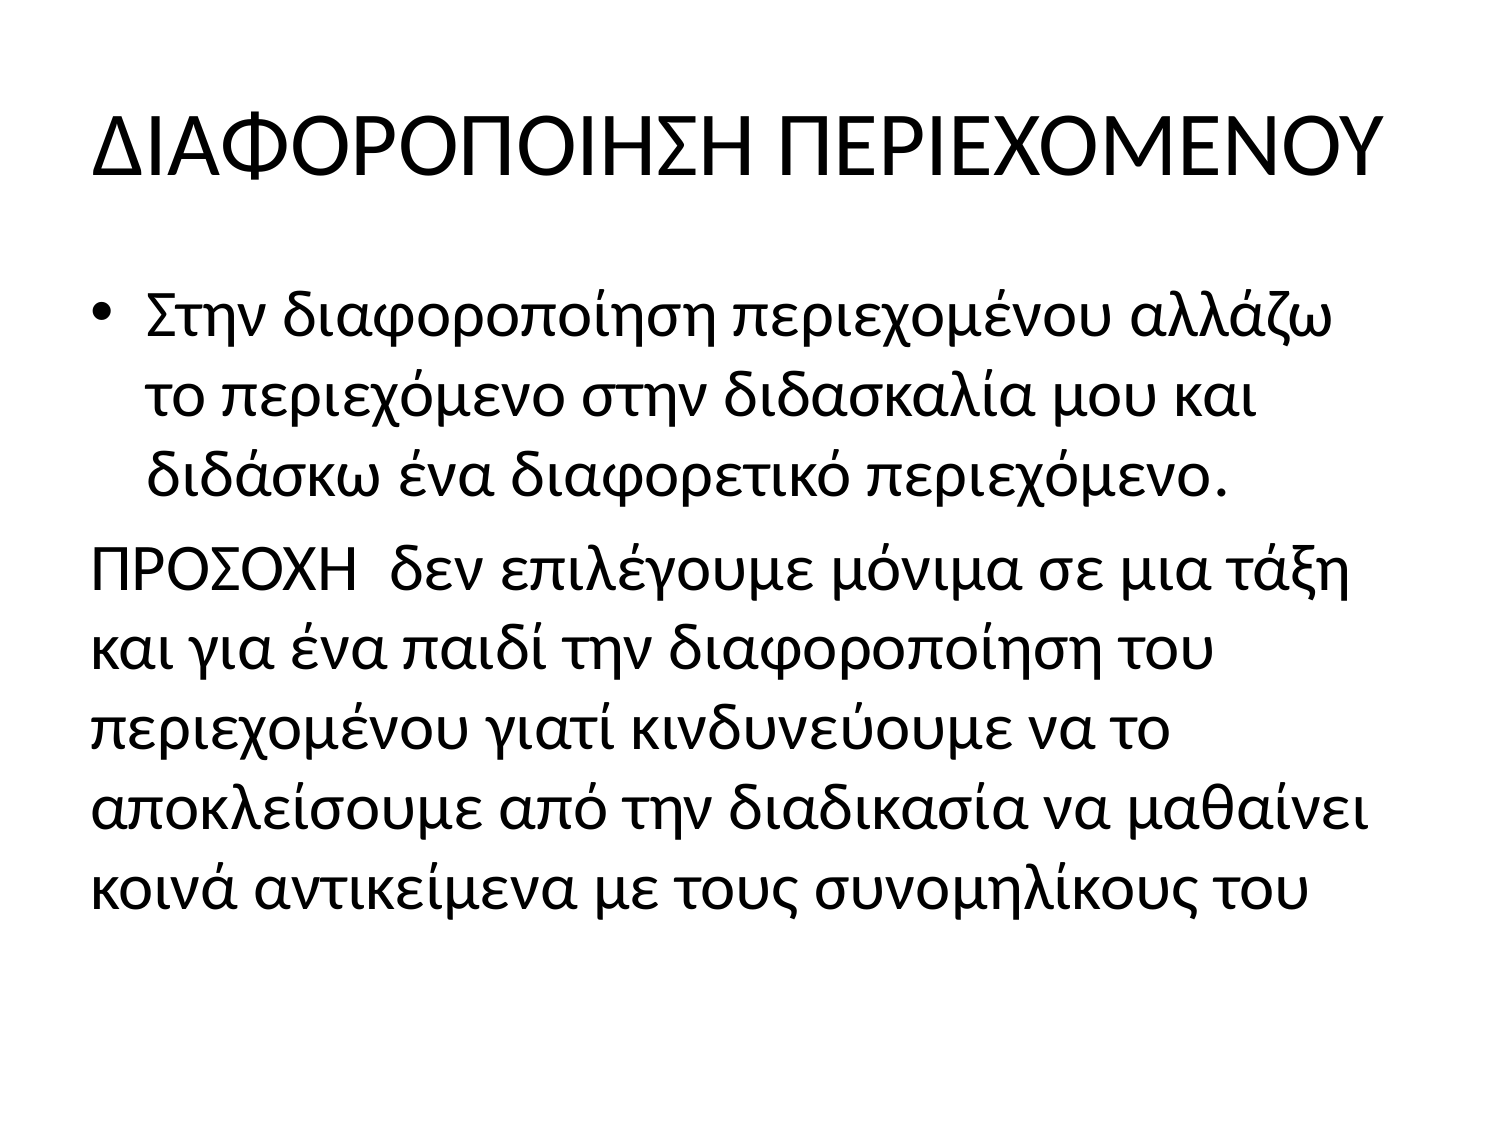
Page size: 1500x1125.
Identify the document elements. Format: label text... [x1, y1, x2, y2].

title ΔΙΑΦΟΡΟΠΟΙΗΣΗ ΠΕΡΙΕΧΟΜΕΝΟΥ [75, 45, 1425, 233]
list Στην διαφοροποίηση περιεχομένου αλλάζω το περιεχόμενο στην διδασκαλία μου και διδάσκω ένα διαφορετικό περιεχόμενο. ΠΡΟΣΟΧΗ δεν επιλέγουμε μόνιμα σε μια τάξη και για ένα παιδί την διαφοροποίηση του περιεχομένου γιατί κινδυνεύουμε να το αποκλείσουμε από την διαδικασία να μαθαίνει κοινά αντικείμενα με τους συνομηλίκους του [75, 262, 1425, 1005]
